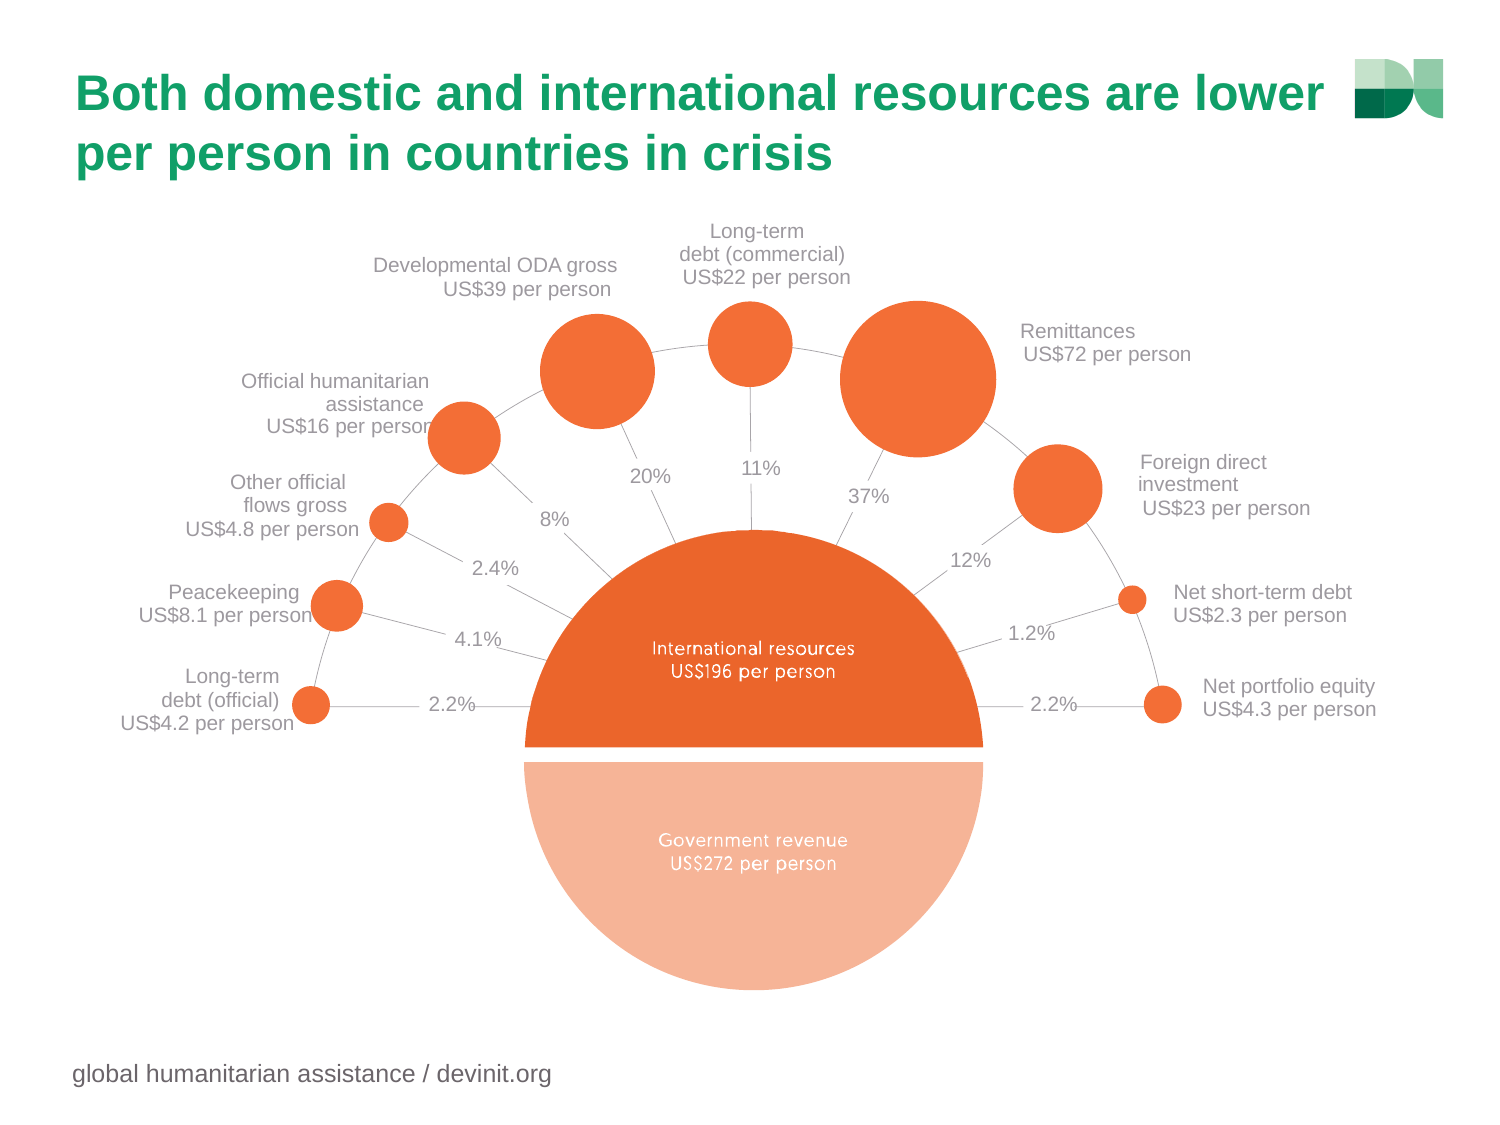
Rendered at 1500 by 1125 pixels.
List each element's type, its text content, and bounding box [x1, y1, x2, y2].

picture [1354, 59, 1444, 119]
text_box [108, 217, 1389, 991]
title Both domestic and international resources are lower per person in countries in crisis [75, 60, 1339, 202]
footer global humanitarian assistance / devinit.org [57, 1042, 1156, 1103]
